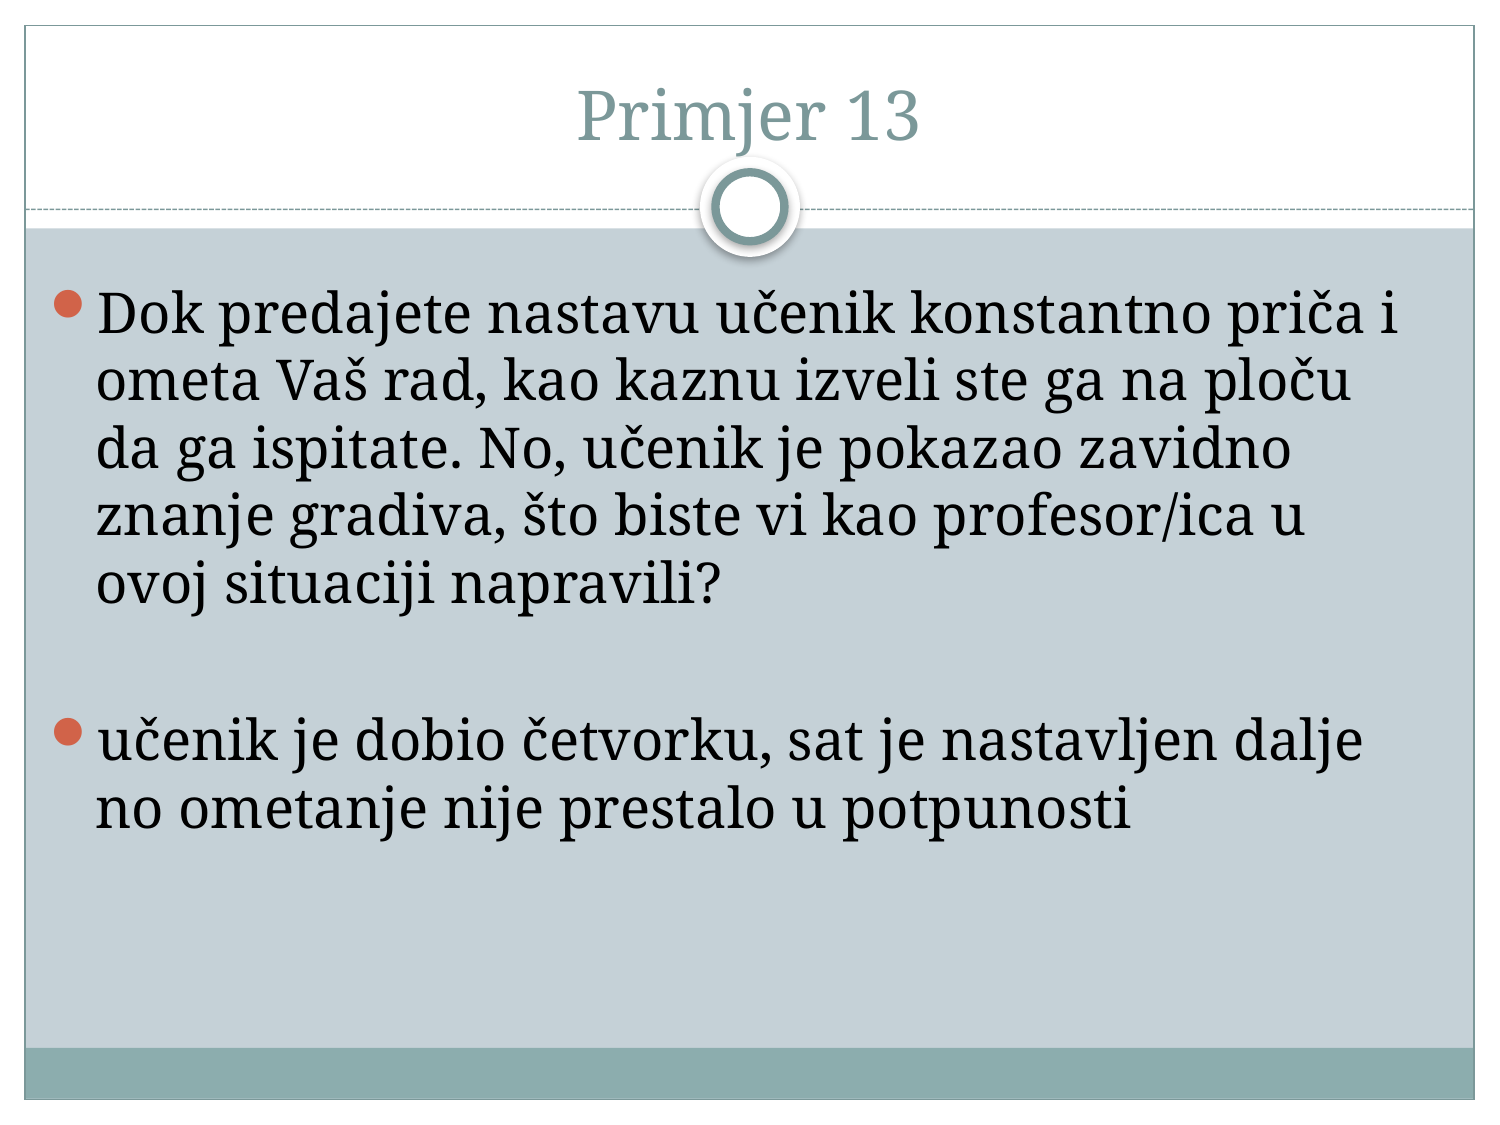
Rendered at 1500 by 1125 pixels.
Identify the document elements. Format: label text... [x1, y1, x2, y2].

list Dok predajete nastavu učenik konstantno priča i ometa Vaš rad, kao kaznu izveli ste ga na ploču da ga ispitate. No, učenik je pokazao zavidno znanje gradiva, što biste vi kao profesor/ica u ovoj situaciji napravili? učenik je dobio četvorku, sat je nastavljen dalje no ometanje nije prestalo u potpunosti [35, 269, 1431, 1020]
title Primjer 13 [49, 37, 1450, 162]
